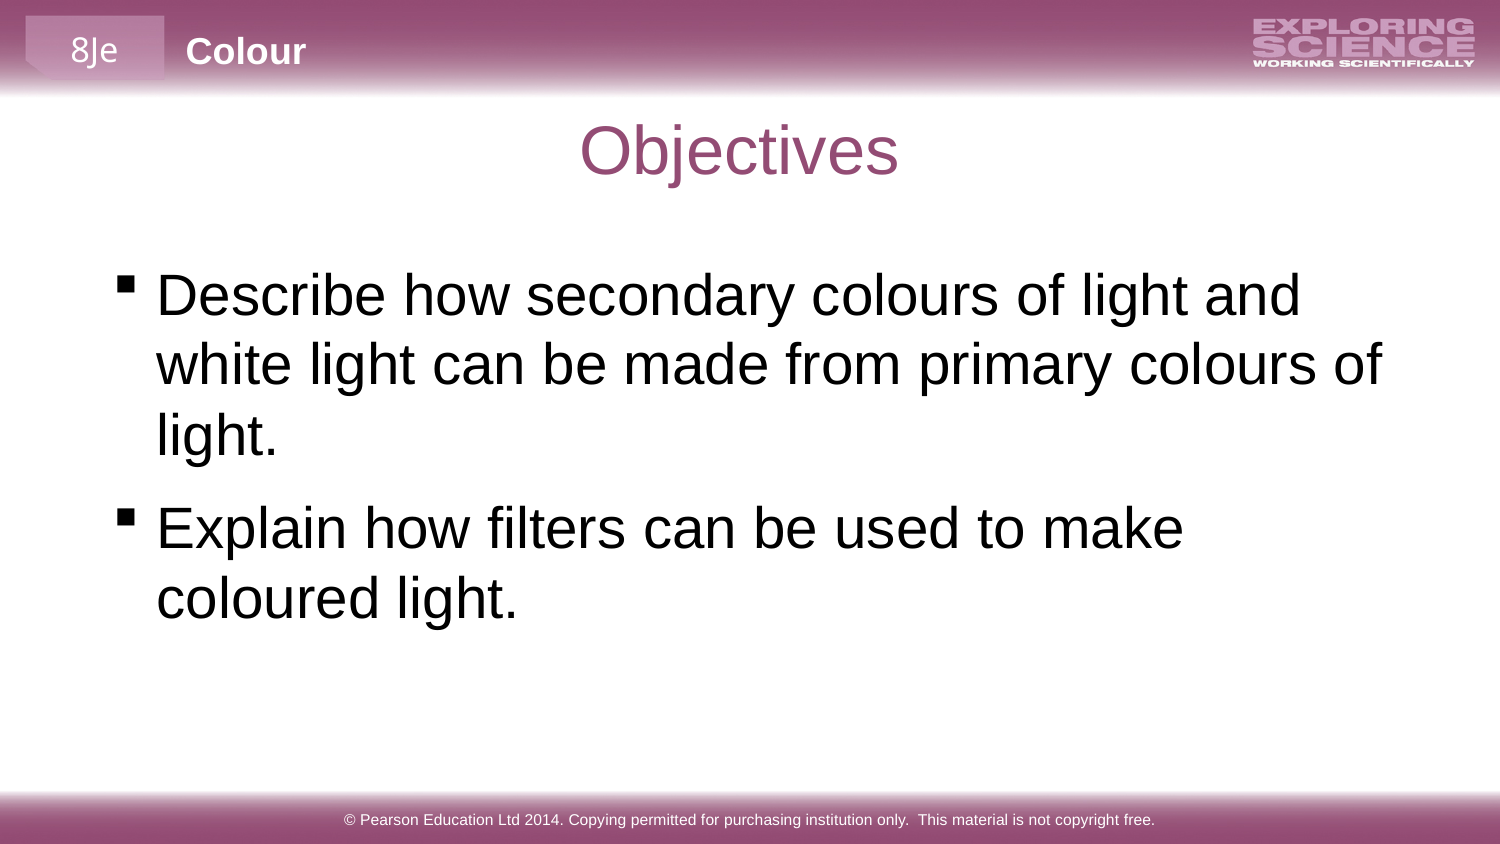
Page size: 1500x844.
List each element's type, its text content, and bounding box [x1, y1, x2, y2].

title Objectives [64, 102, 1415, 192]
picture [0, 787, 1500, 844]
picture [0, 0, 1500, 99]
list Describe how secondary colours of light and white light can be made from primary colours of light. Explain how filters can be used to make coloured light. [75, 249, 1426, 701]
text_box © Pearson Education Ltd 2014. Copying permitted for purchasing institution only. This material is not copyright free. [245, 802, 1255, 839]
